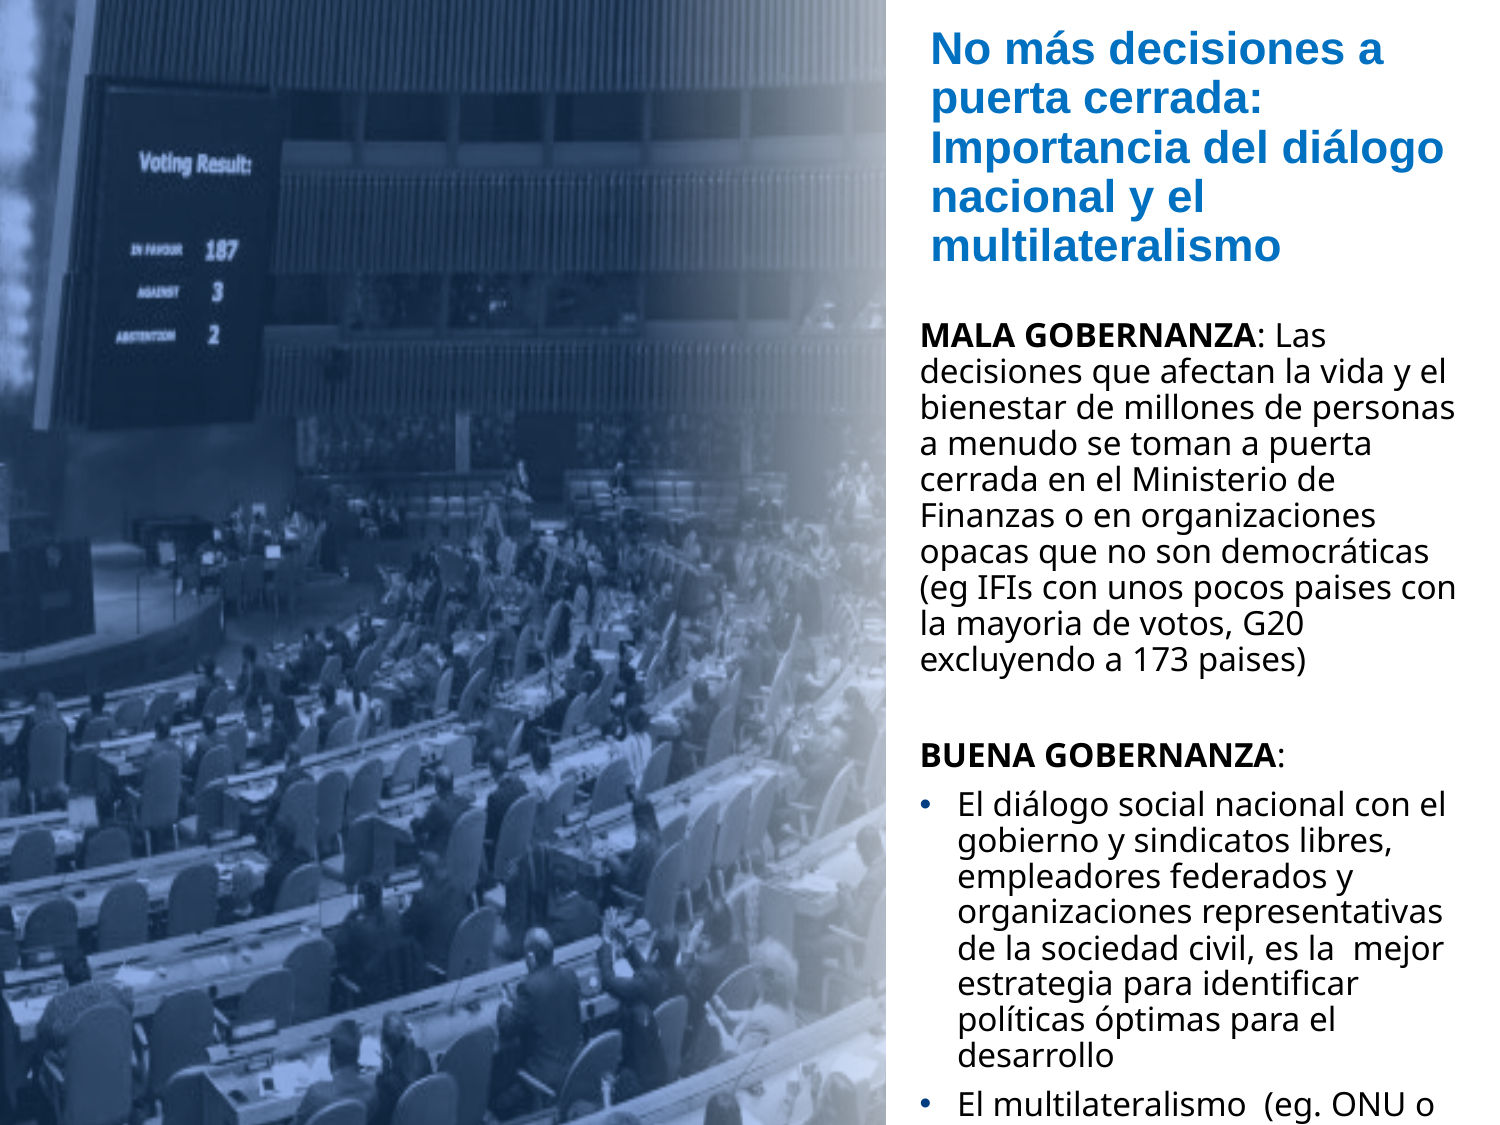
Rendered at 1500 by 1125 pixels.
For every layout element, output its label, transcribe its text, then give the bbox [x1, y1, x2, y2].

text_box [888, 0, 1500, 1125]
text_box MALA GOBERNANZA: Las decisiones que afectan la vida y el bienestar de millones de personas a menudo se toman a puerta cerrada en el Ministerio de Finanzas o en organizaciones opacas que no son democráticas (eg IFIs con unos pocos paises con la mayoria de votos, G20 excluyendo a 173 paises) BUENA GOBERNANZA: El diálogo social nacional con el gobierno y sindicatos libres, empleadores federados y organizaciones representativas de la sociedad civil, es la mejor estrategia para identificar políticas óptimas para el desarrollo El multilateralismo (eg. ONU o regionalismo un país un voto) [891, 311, 1486, 926]
text_box No más decisiones a puerta cerrada: Importancia del diálogo nacional y el multilateralismo [915, 0, 1486, 305]
picture [0, 0, 886, 1125]
